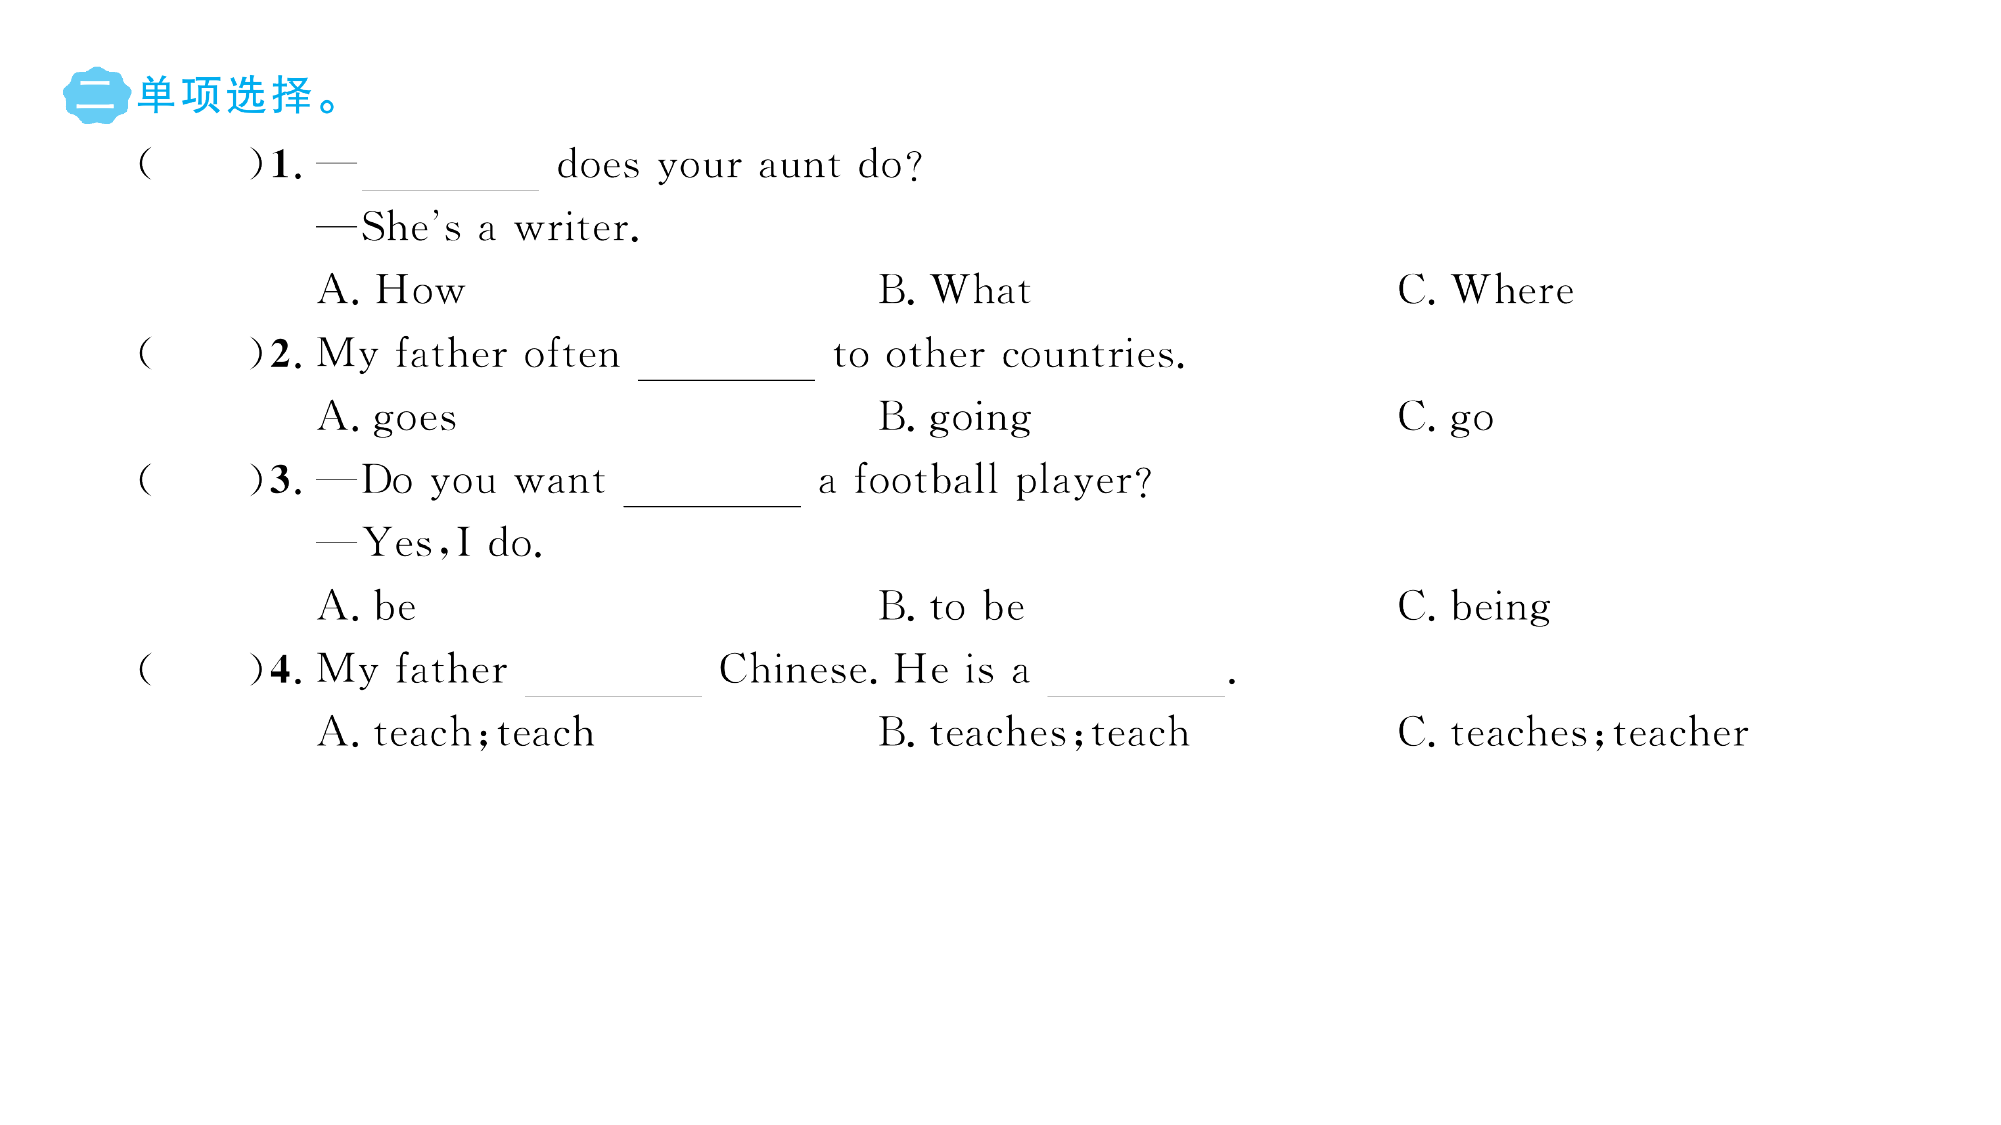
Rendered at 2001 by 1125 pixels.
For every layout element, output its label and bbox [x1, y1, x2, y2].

picture [58, 58, 1949, 760]
